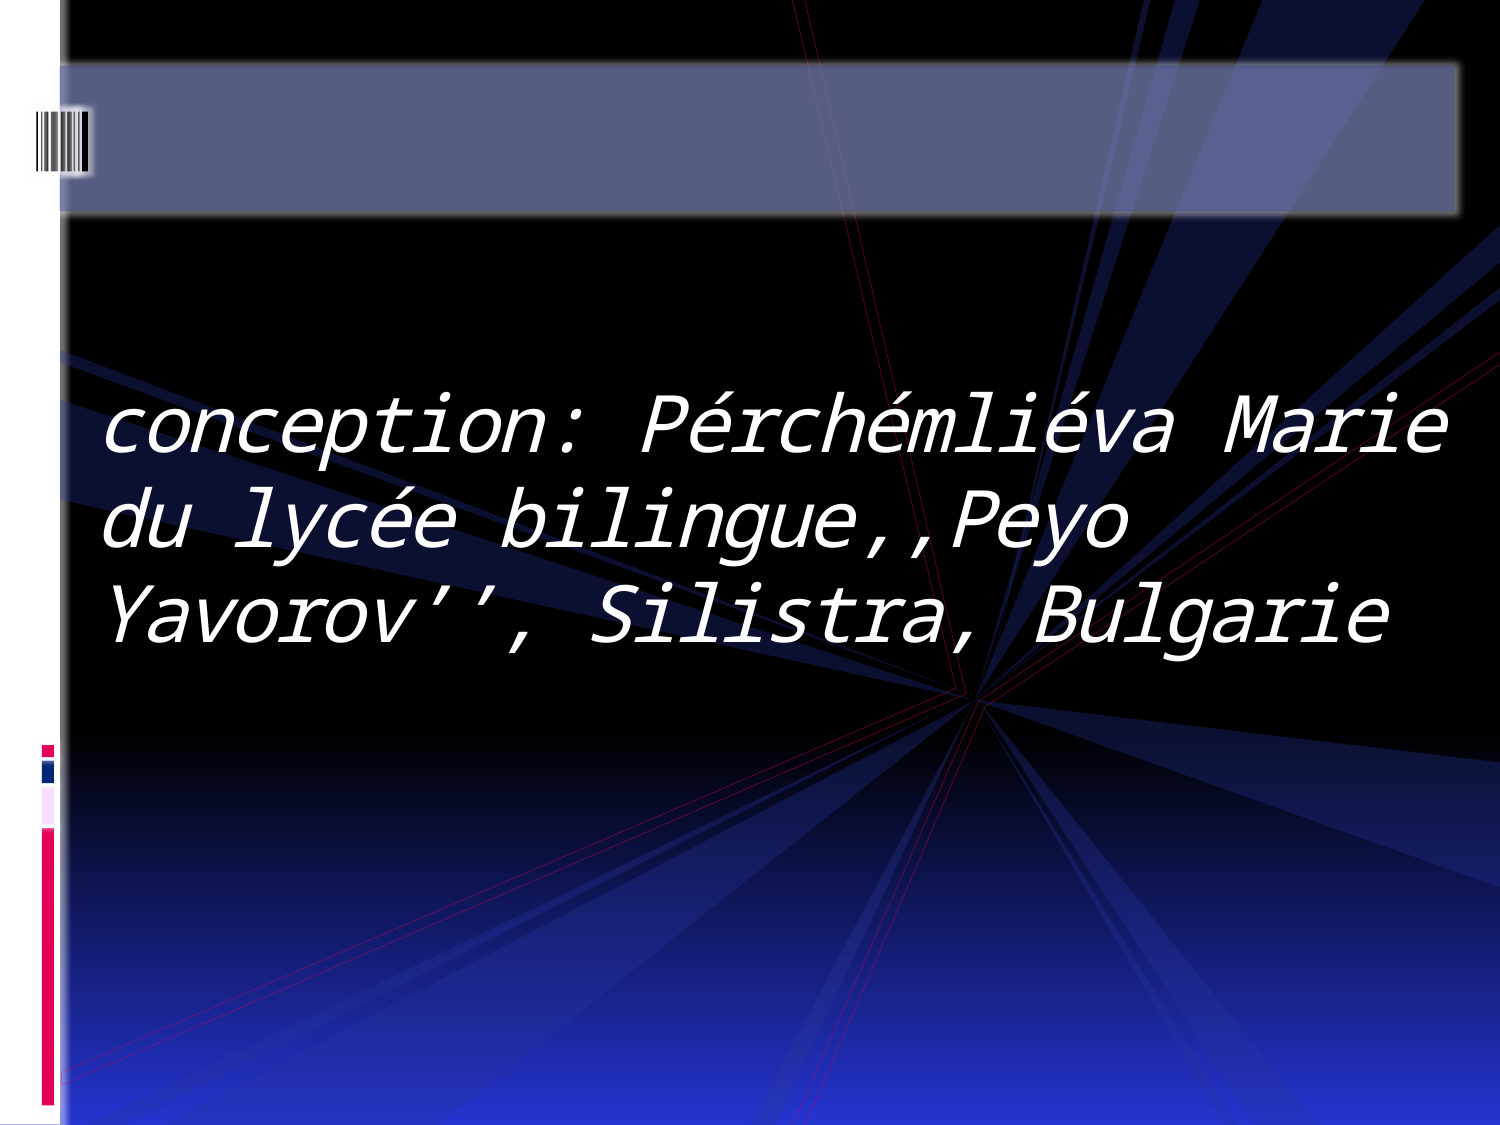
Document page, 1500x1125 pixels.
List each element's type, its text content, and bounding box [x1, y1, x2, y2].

title conception: Pérchémliéva Marie du lycée bilingue,,Peyo Yavorov’’, Silistra, Bulgarie [80, 362, 1494, 725]
